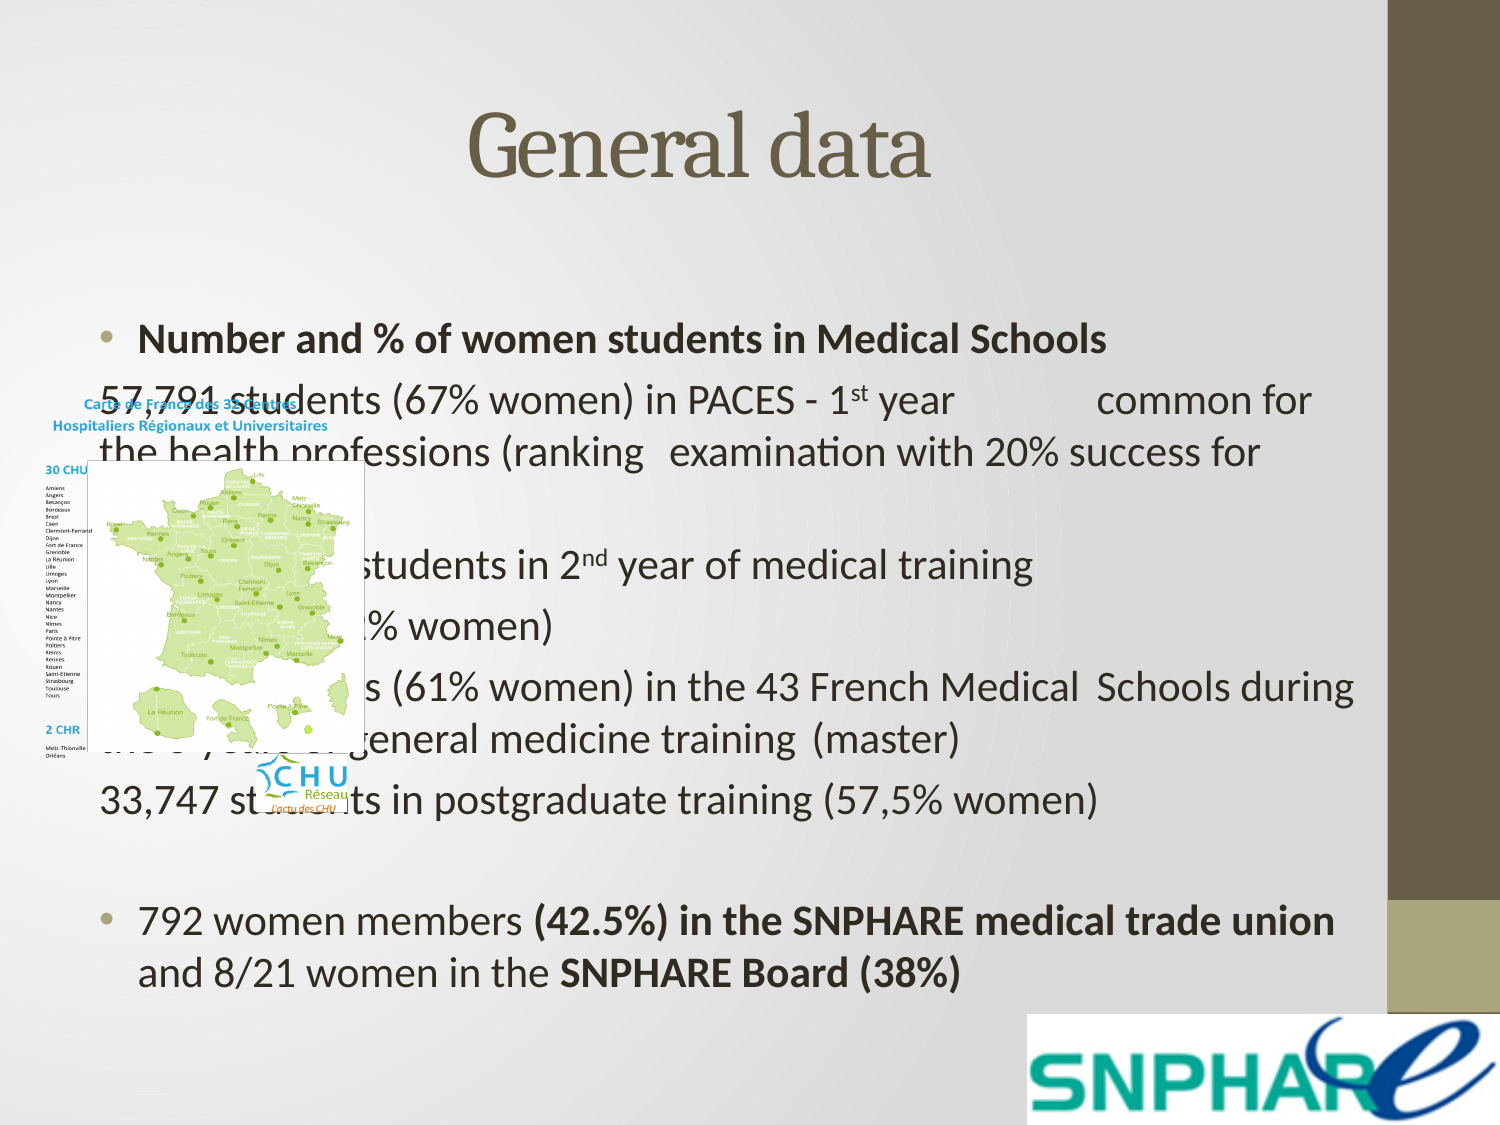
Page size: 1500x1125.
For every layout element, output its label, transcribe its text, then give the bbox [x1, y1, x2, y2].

picture [0, 337, 379, 831]
title General data [75, 45, 1325, 233]
picture [1027, 1014, 1500, 1125]
list Number and % of women students in Medical Schools 57,791 students (67% women) in PACES - 1st year common for the health professions (ranking examination with 20% success for medicine) 8,205 medical students in 2nd year of medical training after PACES (62% women) 45,539 students (61% women) in the 43 French Medical Schools during the 5 years of general medicine training (master) 33,747 students in postgraduate training (57,5% women) 792 women members (42.5%) in the SNPHARE medical trade union and 8/21 women in the SNPHARE Board (38%) [64, 302, 1388, 1012]
